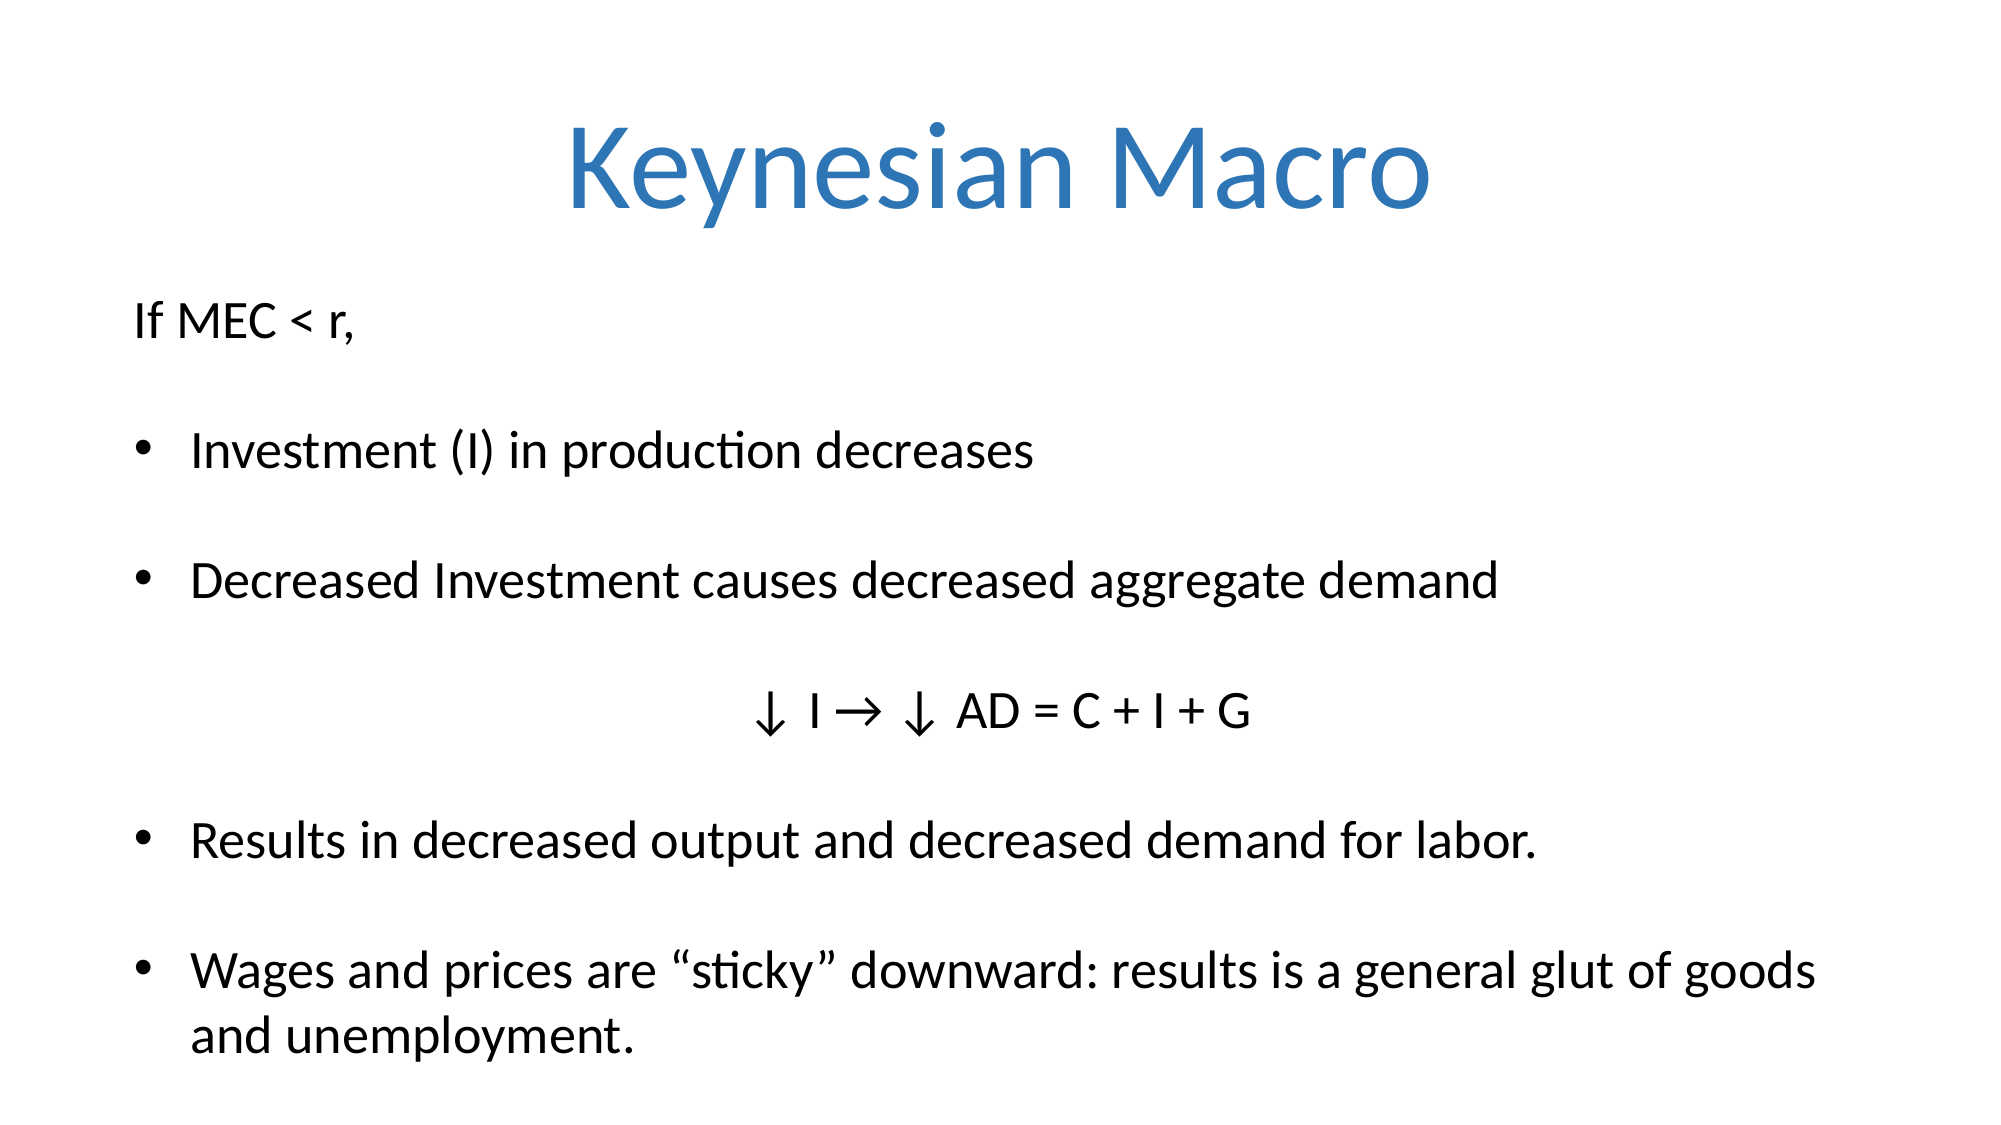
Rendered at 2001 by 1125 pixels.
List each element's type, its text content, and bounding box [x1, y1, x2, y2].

text_box If MEC < r, Investment (I) in production decreases Decreased Investment causes decreased aggregate demand ↓ I → ↓ AD = C + I + G Results in decreased output and decreased demand for labor. Wages and prices are “sticky” downward: results is a general glut of goods and unemployment. [119, 277, 1881, 1072]
title Keynesian Macro [137, 59, 1863, 277]
